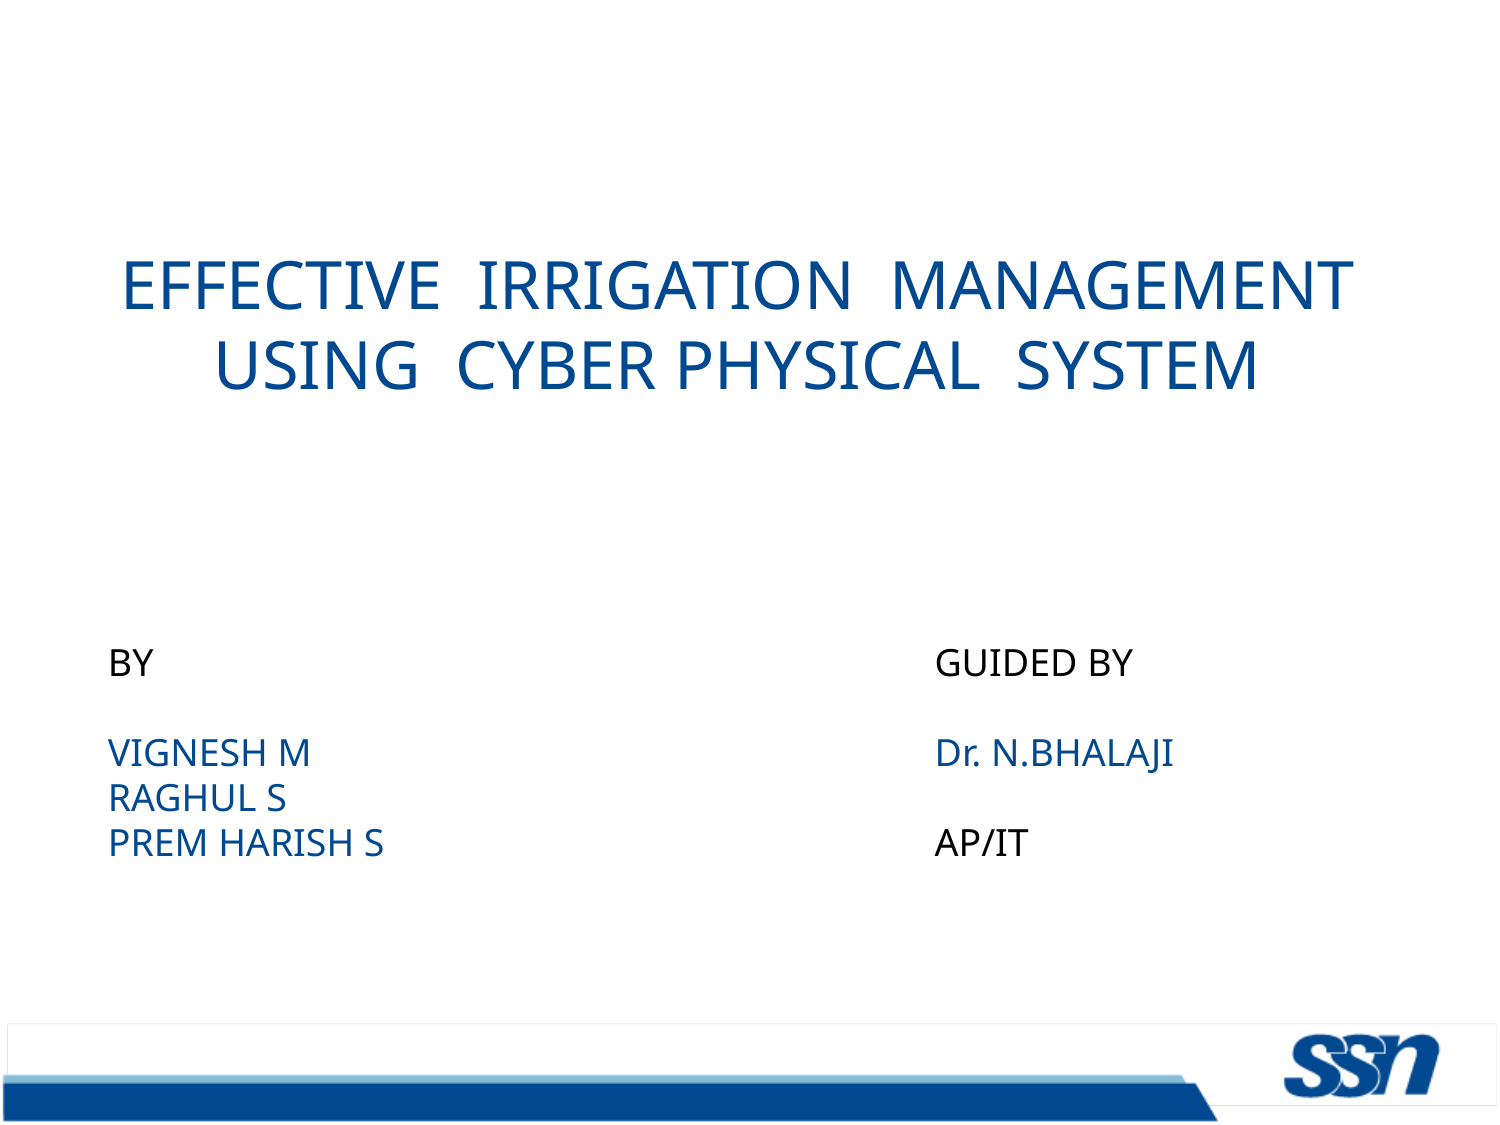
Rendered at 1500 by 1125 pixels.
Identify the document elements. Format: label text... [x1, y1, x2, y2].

text_box BY VIGNESH M RAGHUL S PREM HARISH S [100, 631, 774, 916]
text_box EFFECTIVE IRRIGATION MANAGEMENT USING CYBER PHYSICAL SYSTEM [64, 235, 1412, 410]
picture [0, 1021, 1500, 1125]
text_box GUIDED BY Dr. N.BHALAJI AP/IT [927, 631, 1365, 871]
